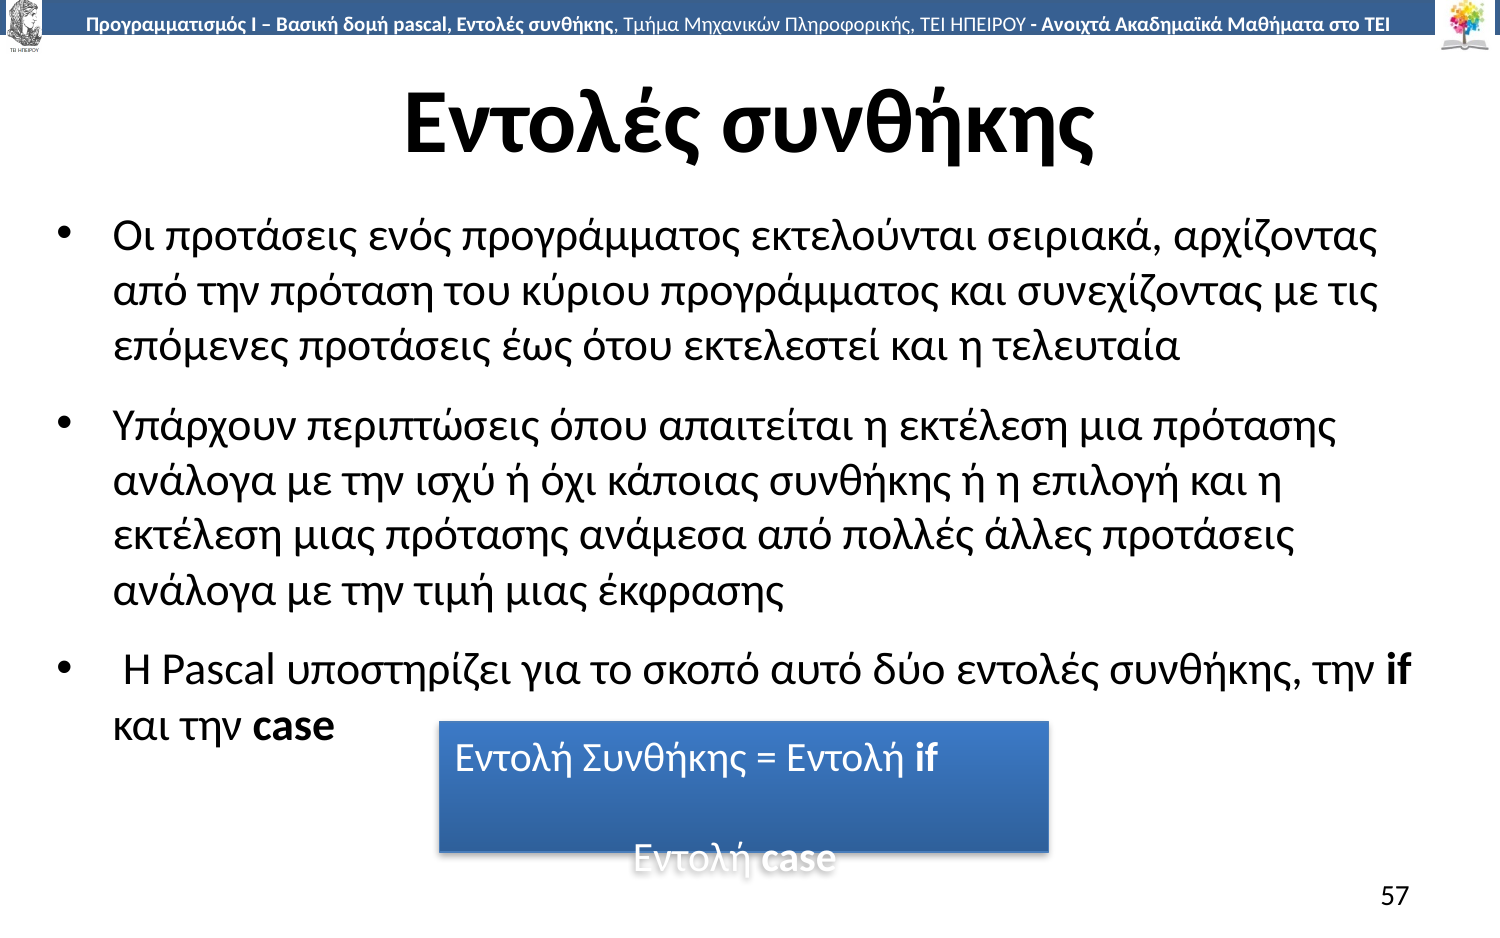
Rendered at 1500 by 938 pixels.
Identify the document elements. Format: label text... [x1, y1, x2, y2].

text_box Εντολή Συνθήκης = Εντολή if Εντολή case [439, 721, 1049, 853]
picture [1435, 0, 1495, 52]
picture [6, 0, 42, 54]
slide_number 57 [1074, 868, 1425, 919]
list Οι προτάσεις ενός προγράμματος εκτελούνται σειριακά, αρχίζοντας από την πρόταση του κύριου προγράμματος και συνεχίζοντας με τις επόμενες προτάσεις έως ότου εκτελεστεί και η τελευταία Υπάρχουν περιπτώσεις όπου απαιτείται η εκτέλεση μια πρότασης ανάλογα με την ισχύ ή όχι κάποιας συνθήκης ή η επιλογή και η εκτέλεση μιας πρότασης ανάμεσα από πολλές άλλες προτάσεις ανάλογα με την τιμή μιας έκφρασης Η Pascal υποστηρίζει για το σκοπό αυτό δύο εντολές συνθήκης, την if και την case [41, 196, 1447, 705]
title Εντολές συνθήκης [75, 37, 1425, 194]
